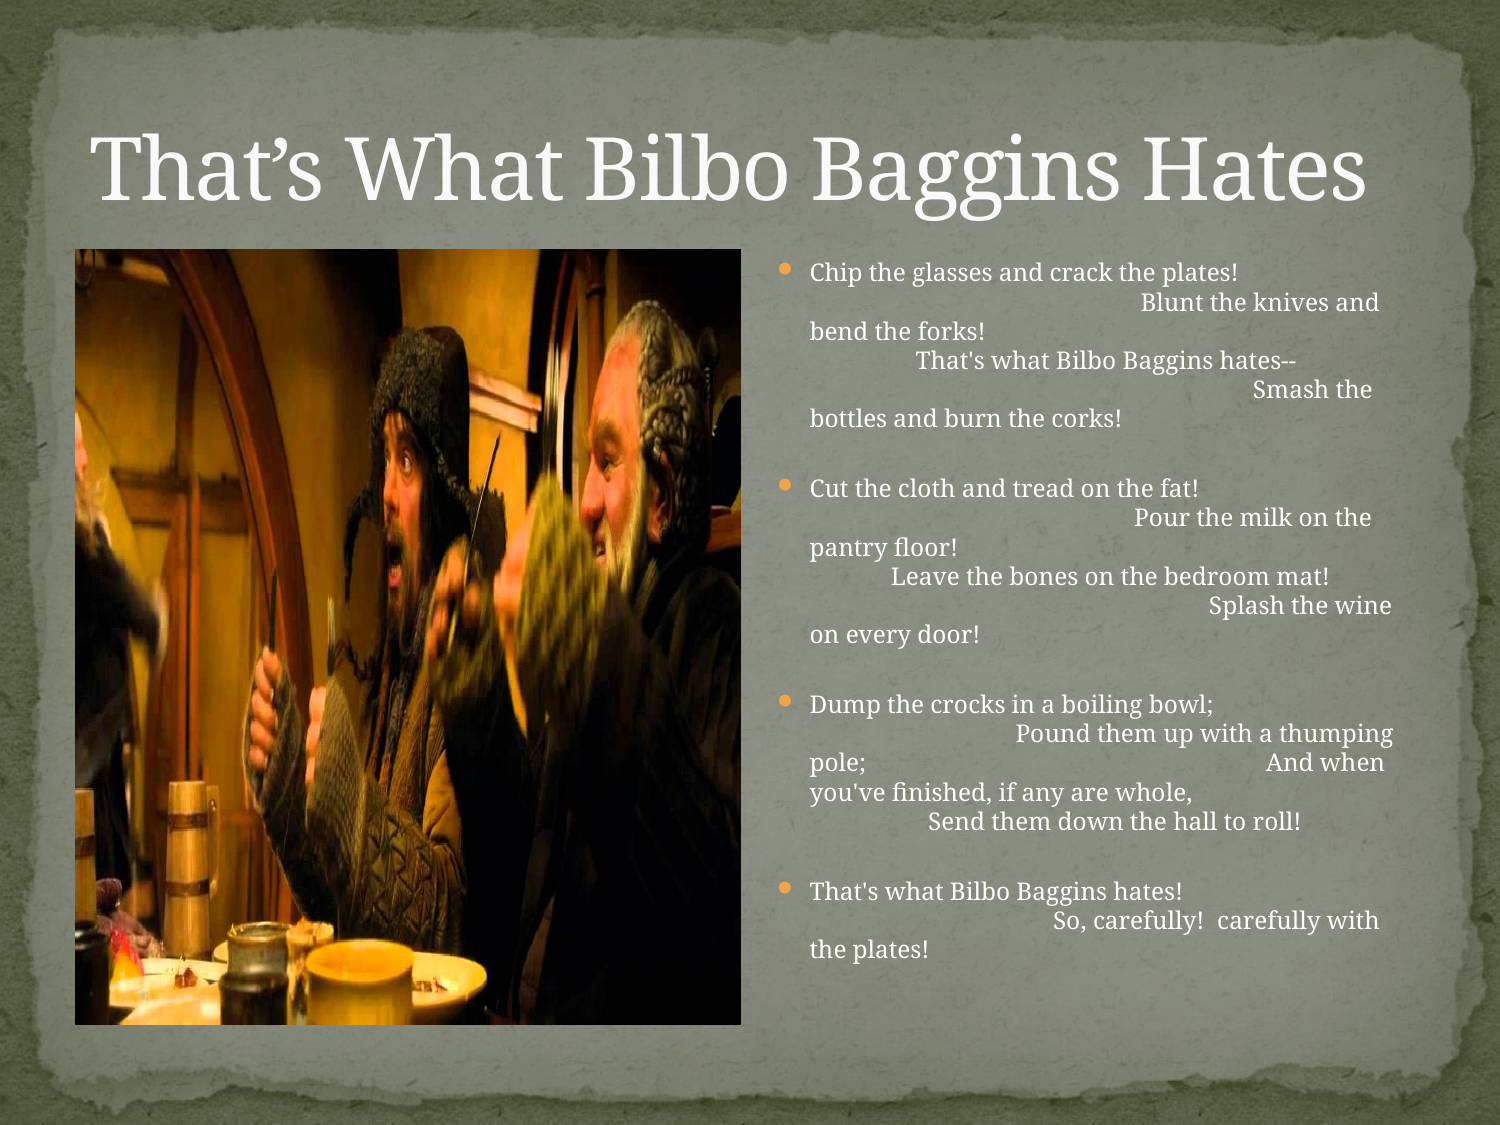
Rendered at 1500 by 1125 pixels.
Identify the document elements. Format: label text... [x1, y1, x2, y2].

title That’s What Bilbo Baggins Hates [74, 24, 1425, 225]
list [77, 252, 738, 1022]
list Chip the glasses and crack the plates! Blunt the knives and bend the forks! That's what Bilbo Baggins hates-- Smash the bottles and burn the corks! Cut the cloth and tread on the fat! Pour the milk on the pantry floor! Leave the bones on the bedroom mat! Splash the wine on every door! Dump the crocks in a boiling bowl; Pound them up with a thumping pole; And when you've finished, if any are whole, Send them down the hall to roll! That's what Bilbo Baggins hates! So, carefully! carefully with the plates! [762, 249, 1429, 1000]
